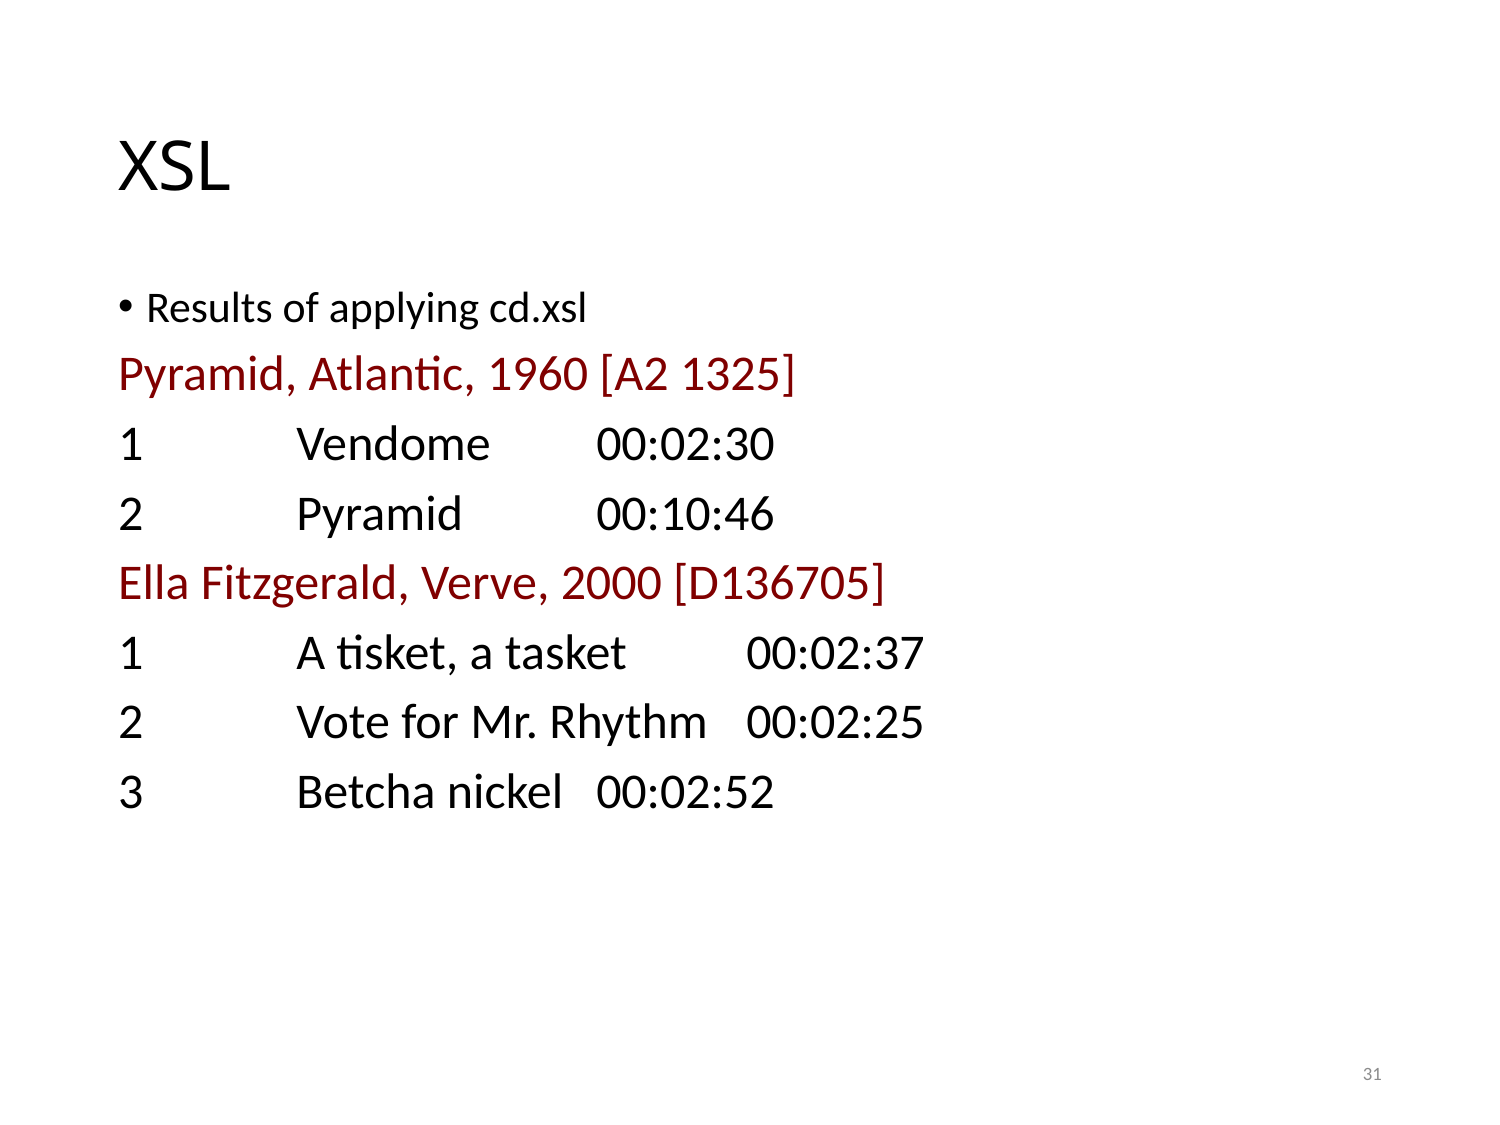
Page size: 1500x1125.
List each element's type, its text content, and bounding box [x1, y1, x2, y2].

slide_number 31 [1059, 1042, 1397, 1103]
list Results of applying cd.xsl Pyramid, Atlantic, 1960 [A2 1325] 1 Vendome 00:02:30 2 Pyramid 00:10:46 Ella Fitzgerald, Verve, 2000 [D136705] 1 A tisket, a tasket 00:02:37 2 Vote for Mr. Rhythm 00:02:25 3 Betcha nickel 00:02:52 [103, 277, 1217, 953]
title XSL [103, 59, 1397, 278]
